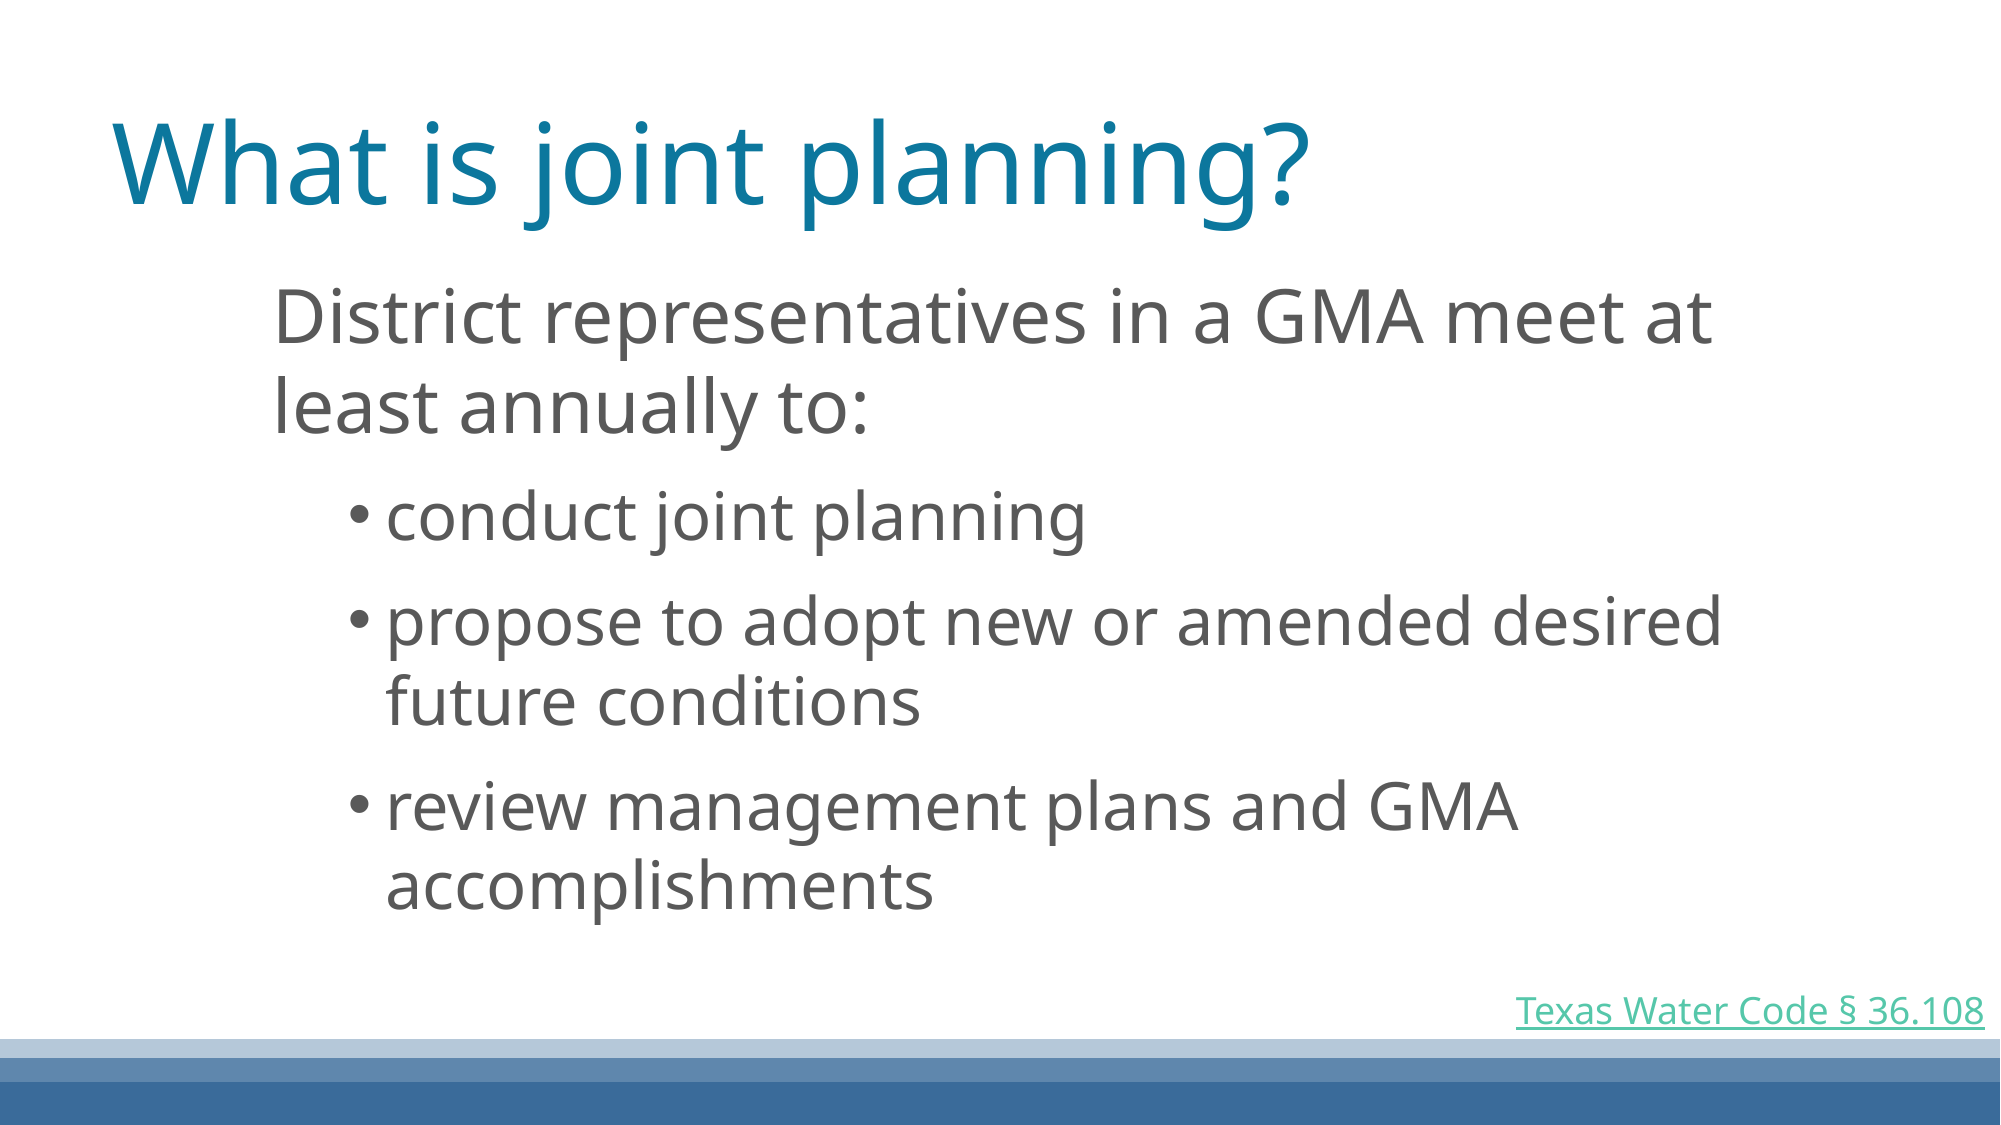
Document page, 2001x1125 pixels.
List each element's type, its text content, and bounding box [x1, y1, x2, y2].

title What is joint planning? [96, 59, 2000, 277]
list District representatives in a GMA meet at least annually to: conduct joint planning propose to adopt new or amended desired future conditions review management plans and GMA accomplishments [257, 260, 1750, 1010]
text_box Texas Water Code § 36.108 [1249, 979, 2000, 1046]
